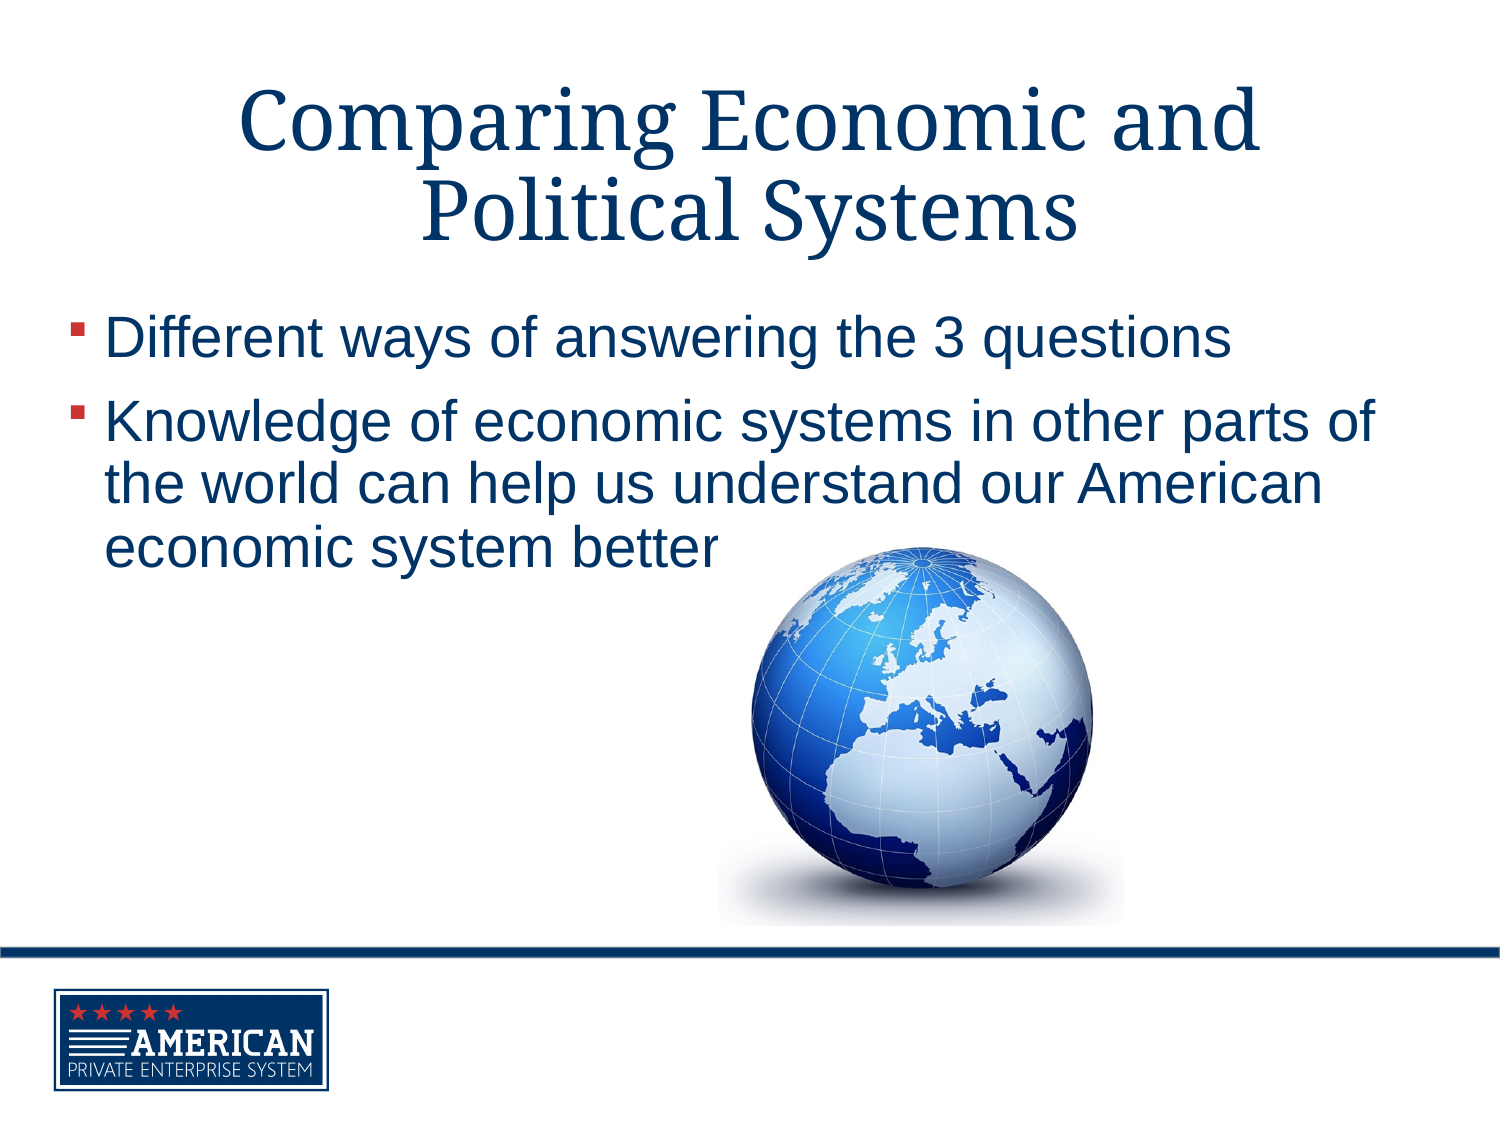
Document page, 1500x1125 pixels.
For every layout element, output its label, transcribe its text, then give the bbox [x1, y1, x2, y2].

title Comparing Economic and Political Systems [52, 59, 1448, 278]
list Different ways of answering the 3 questions Knowledge of economic systems in other parts of the world can help us understand our American economic system better. [52, 299, 1448, 926]
picture [718, 521, 1124, 926]
picture [43, 979, 336, 1100]
